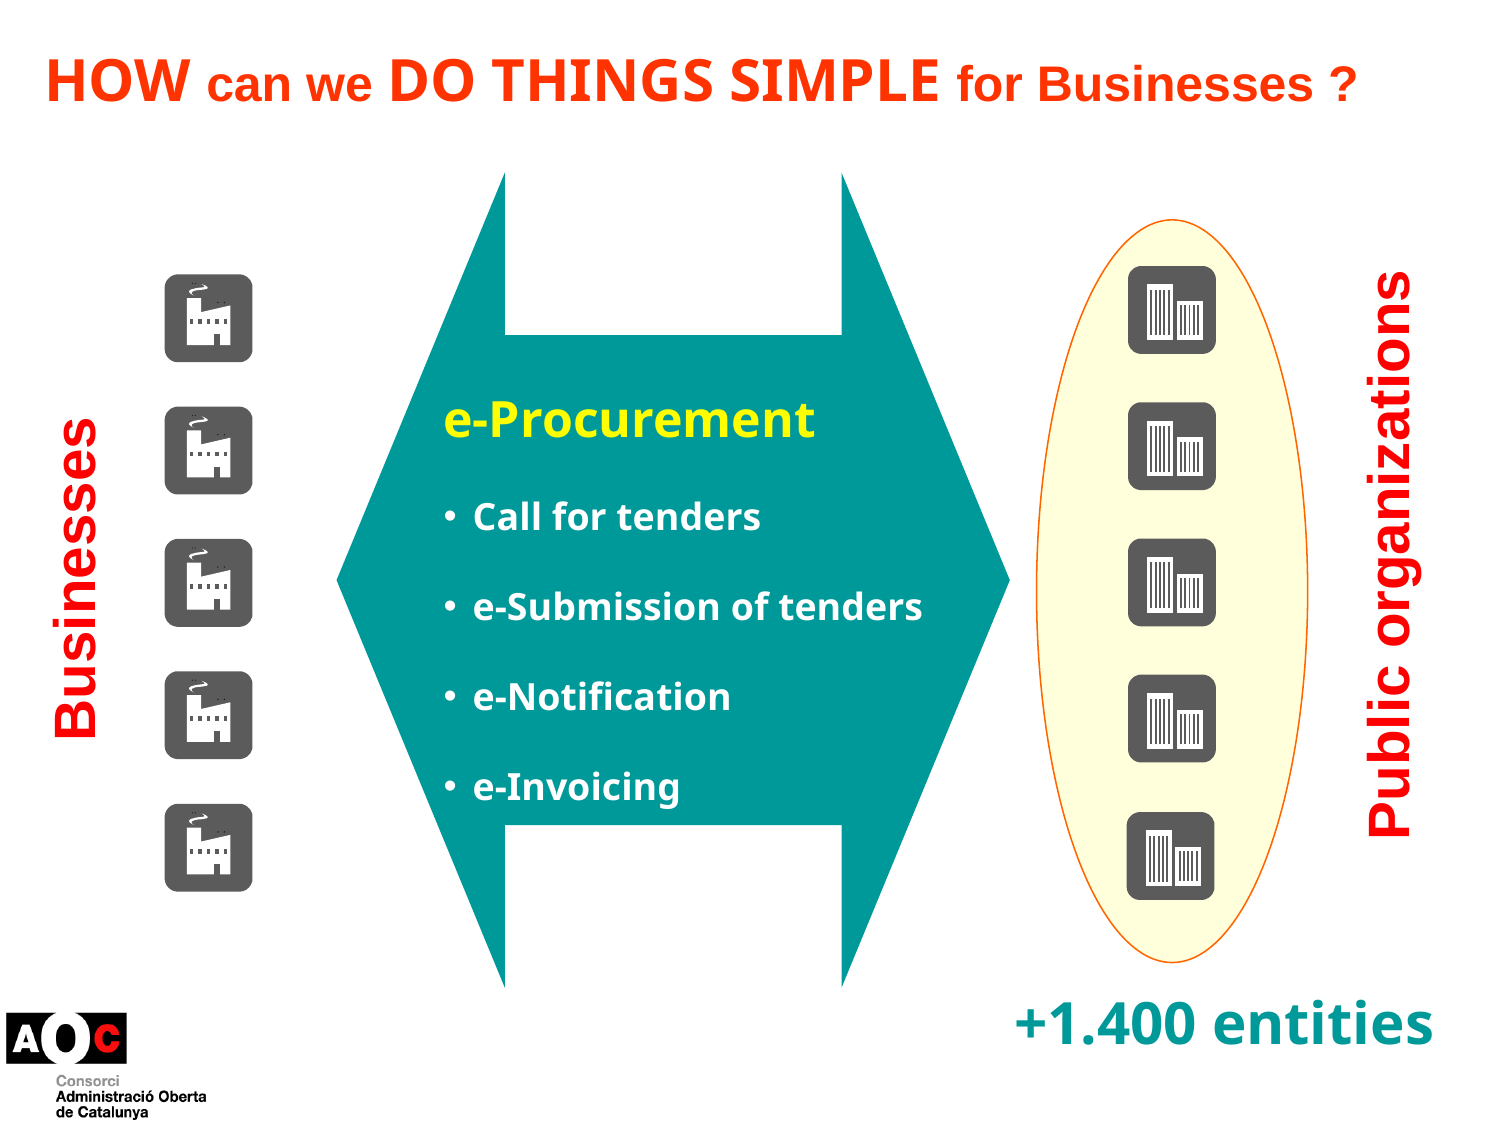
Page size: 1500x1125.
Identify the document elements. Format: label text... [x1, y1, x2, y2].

text_box [1036, 219, 1308, 963]
picture [1127, 674, 1217, 764]
picture [164, 538, 254, 628]
picture [0, 1006, 213, 1125]
text_box Public organizations [1343, 172, 1429, 938]
picture [164, 670, 254, 760]
picture [1127, 401, 1217, 491]
picture [1127, 265, 1217, 355]
picture [164, 803, 254, 893]
picture [1126, 811, 1216, 901]
text_box +1.400 entities [999, 994, 1450, 1064]
text_box Businesses [29, 265, 115, 893]
text_box e-Procurement Call for tenders e-Submission of tenders e-Notification e-Invoicing [336, 172, 1010, 988]
picture [164, 406, 254, 496]
title HOW can we DO THINGS SIMPLE for Businesses ? [29, 18, 1483, 138]
picture [164, 273, 254, 363]
picture [1127, 537, 1217, 627]
